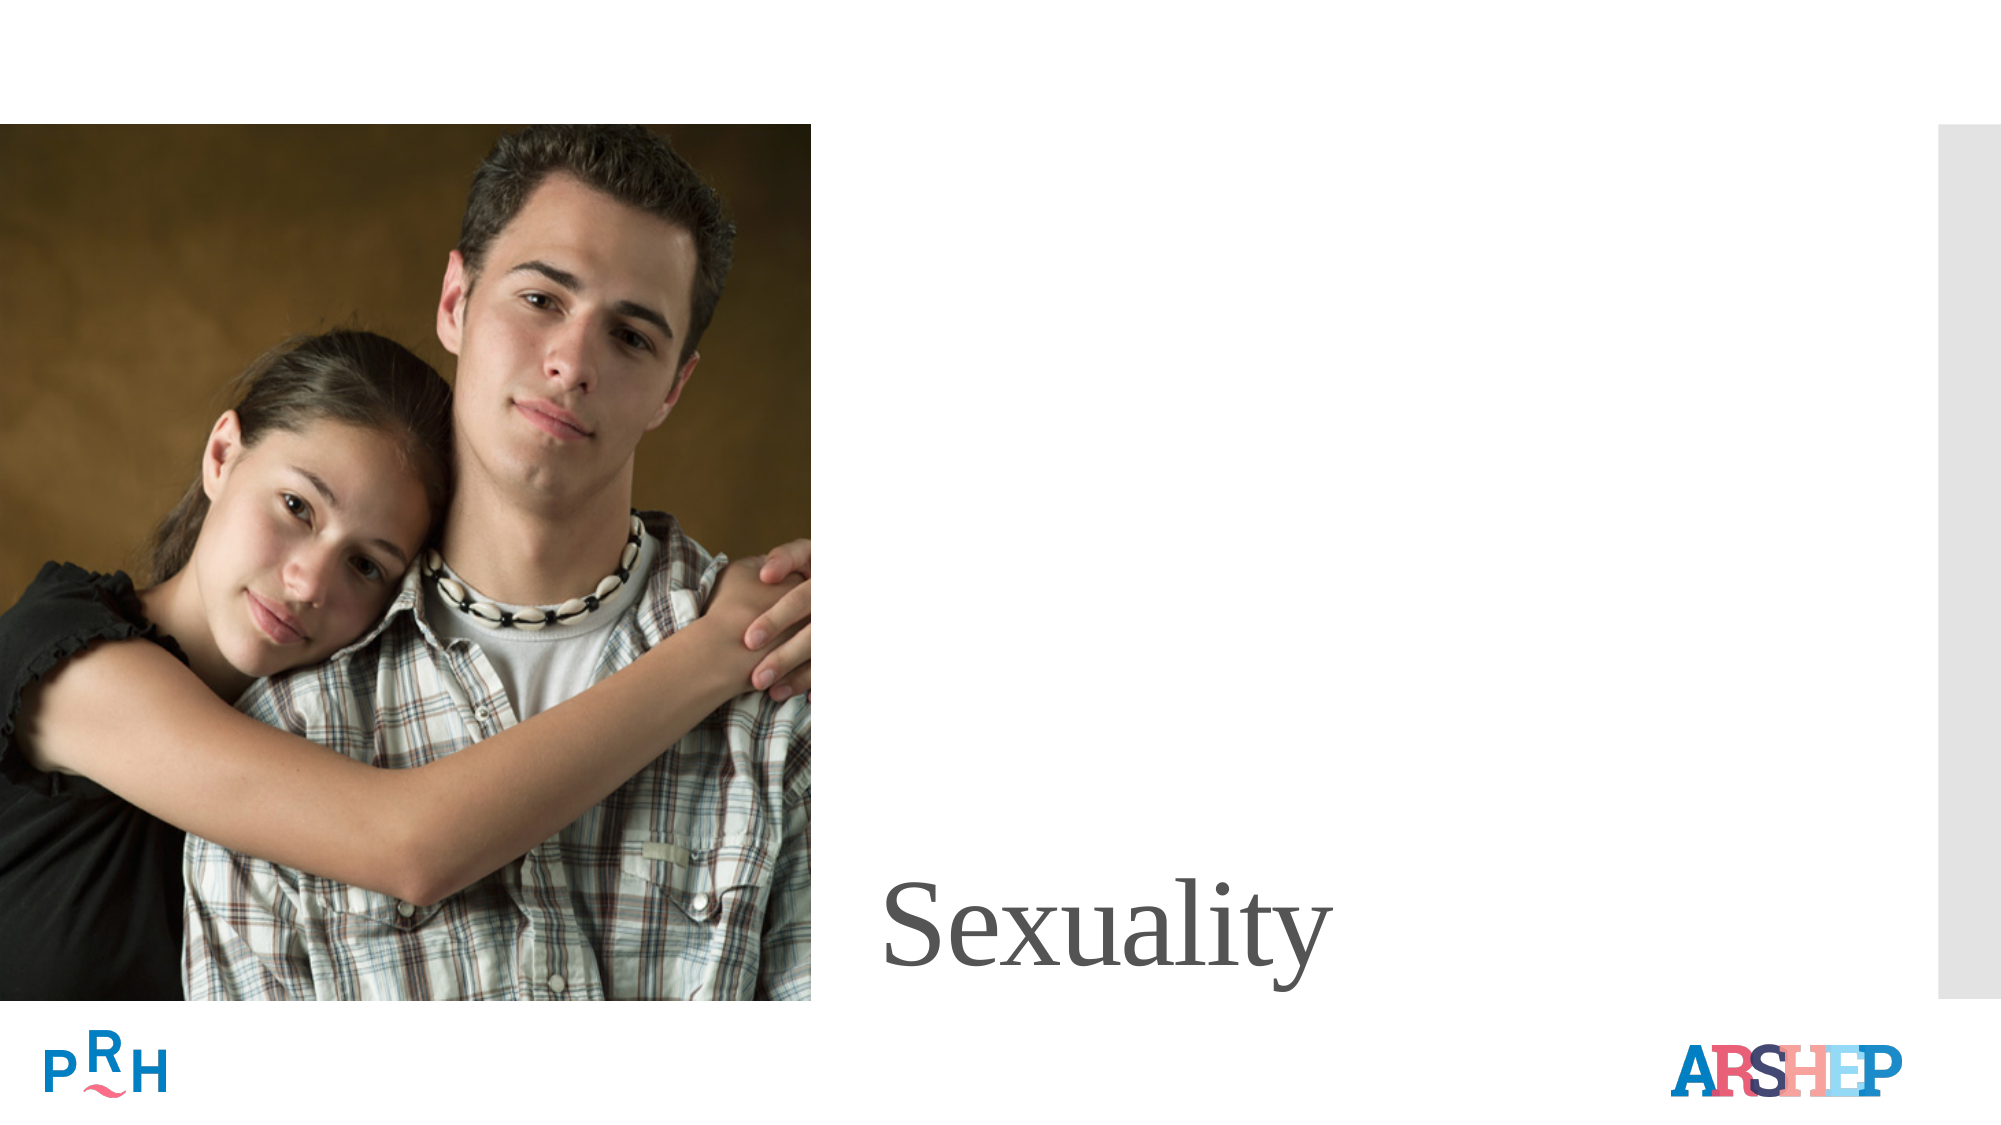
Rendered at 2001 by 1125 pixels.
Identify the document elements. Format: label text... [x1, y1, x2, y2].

picture [45, 1030, 166, 1098]
picture [97, 1037, 113, 1049]
picture [1691, 1059, 1700, 1074]
picture [1701, 1044, 1902, 1097]
title Sexuality [863, 466, 1730, 1001]
picture [1686, 1083, 1705, 1097]
picture [0, 124, 811, 1001]
picture [1671, 1044, 1690, 1089]
picture [53, 1057, 68, 1070]
